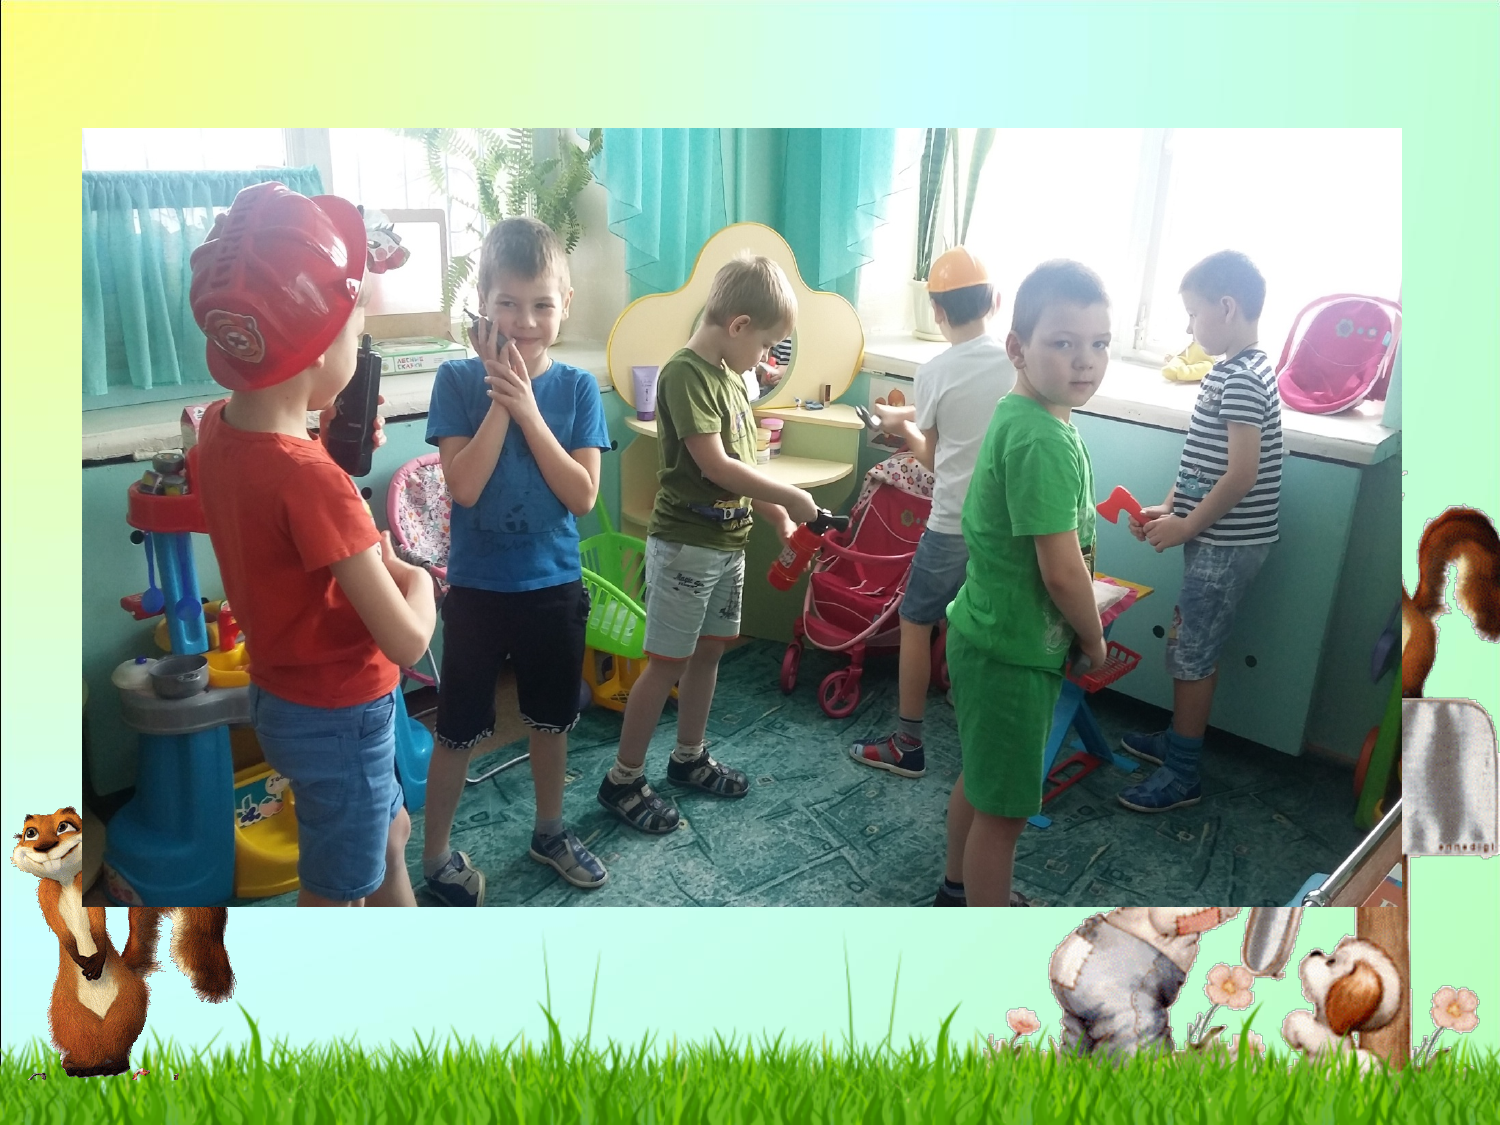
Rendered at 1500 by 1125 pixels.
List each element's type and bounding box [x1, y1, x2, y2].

list [81, 128, 1403, 907]
picture [0, 0, 1500, 1125]
